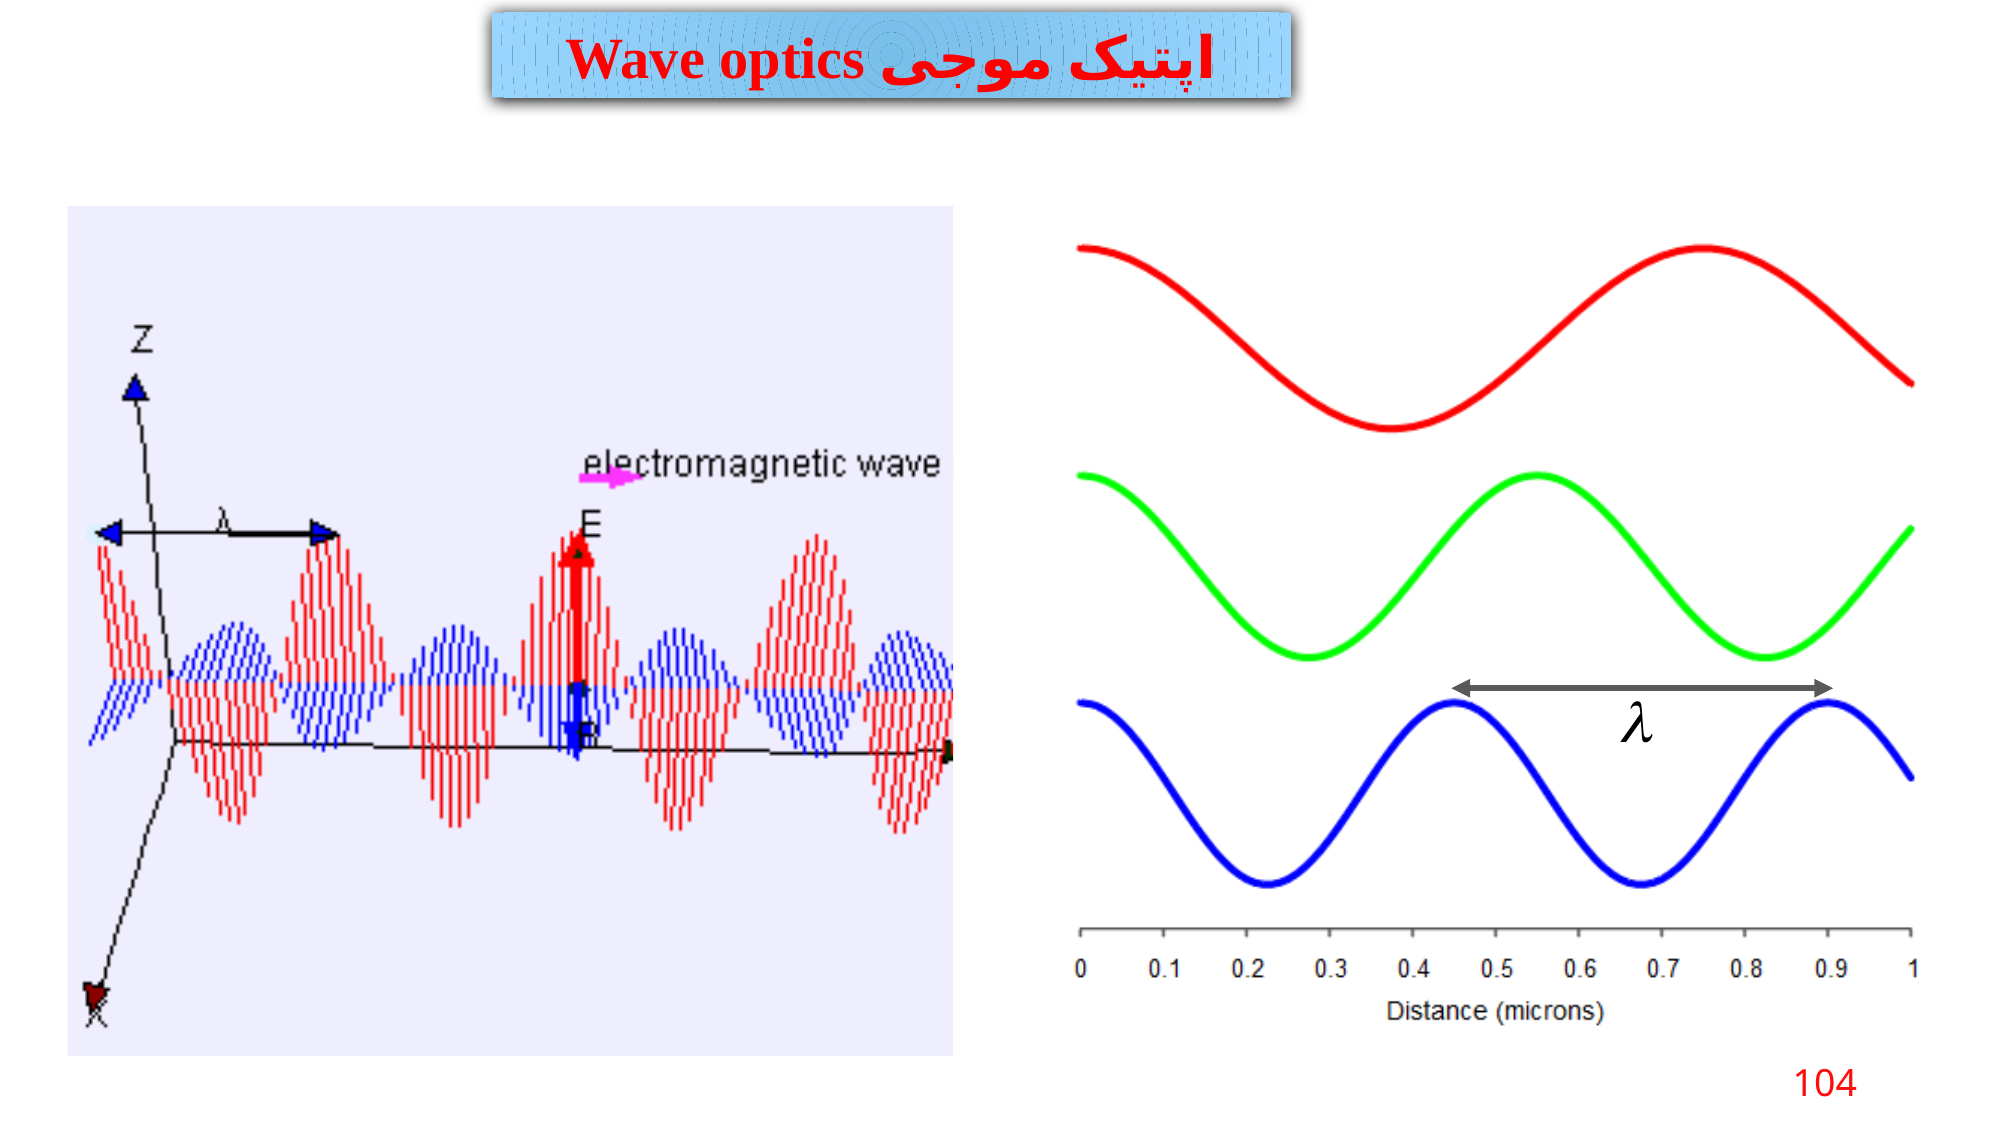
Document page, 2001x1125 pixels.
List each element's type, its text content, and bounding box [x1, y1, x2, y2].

text_box Wave optics اپتیک موجی [491, 12, 1292, 98]
slide_number 104 [1777, 1061, 1938, 1107]
picture [67, 206, 954, 1056]
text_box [1058, 239, 1945, 1051]
